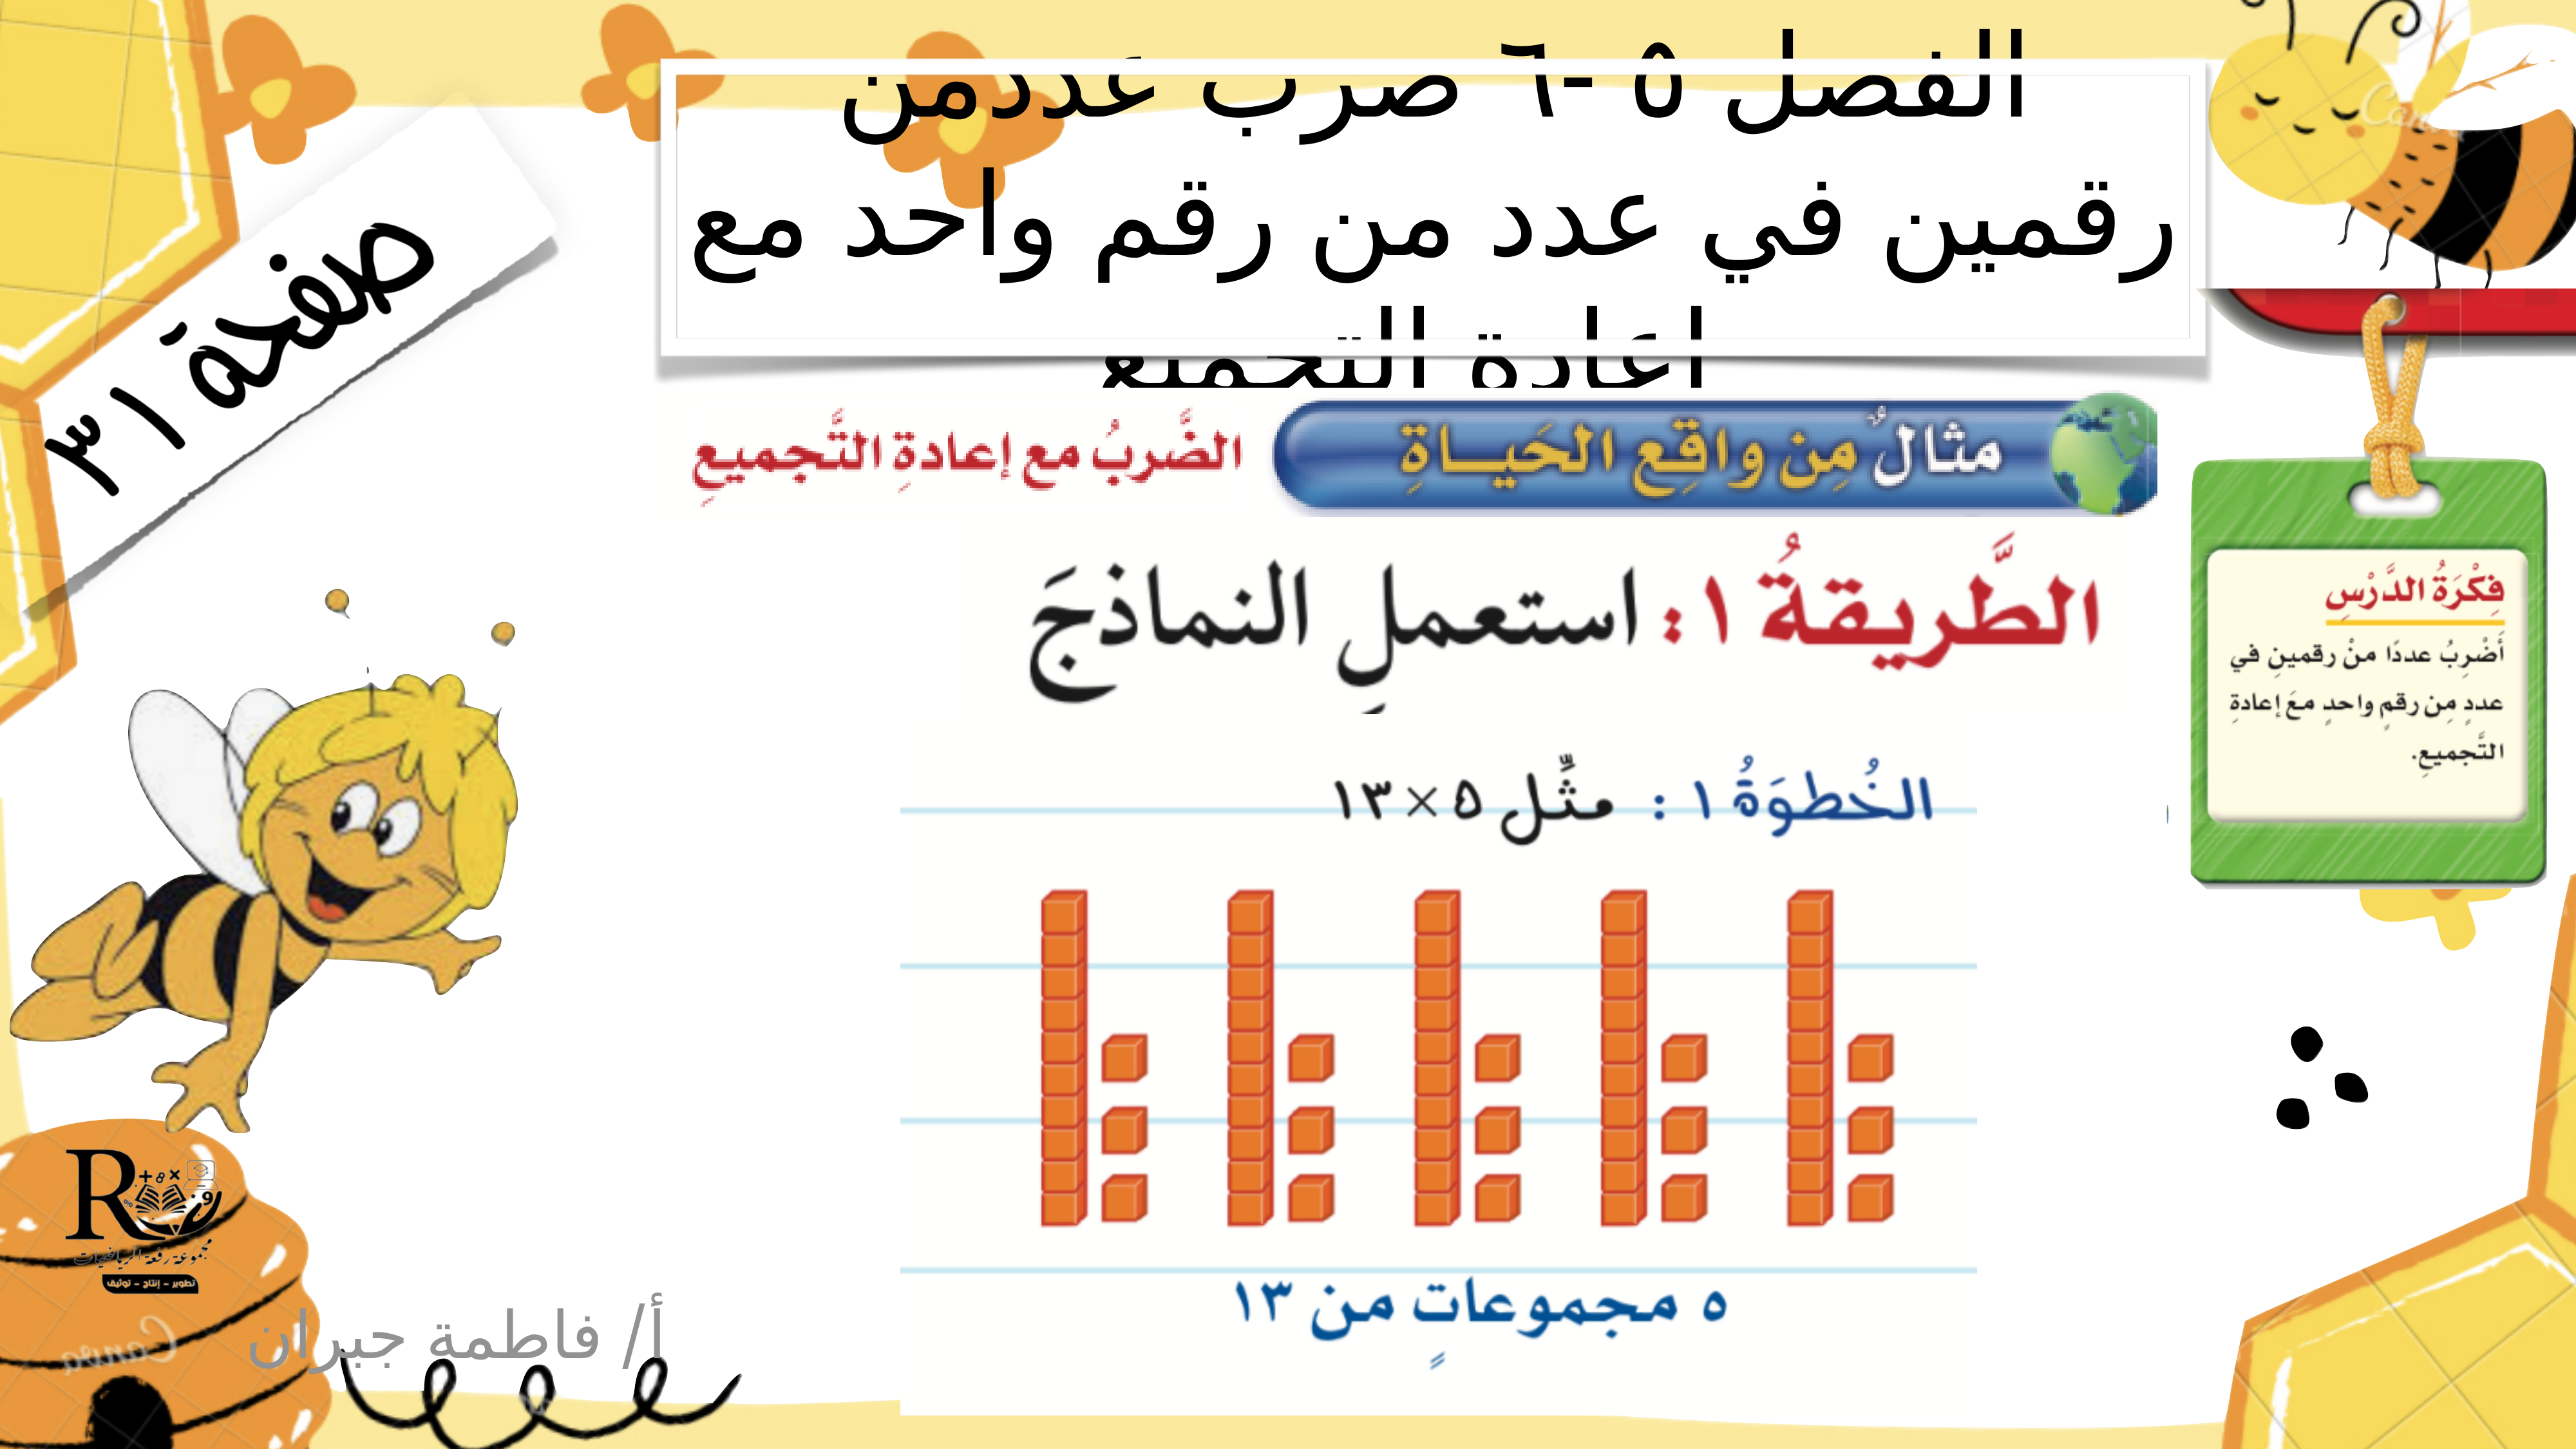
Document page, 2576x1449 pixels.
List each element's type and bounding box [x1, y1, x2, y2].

text_box [653, 59, 2216, 389]
picture [0, 0, 2576, 1449]
